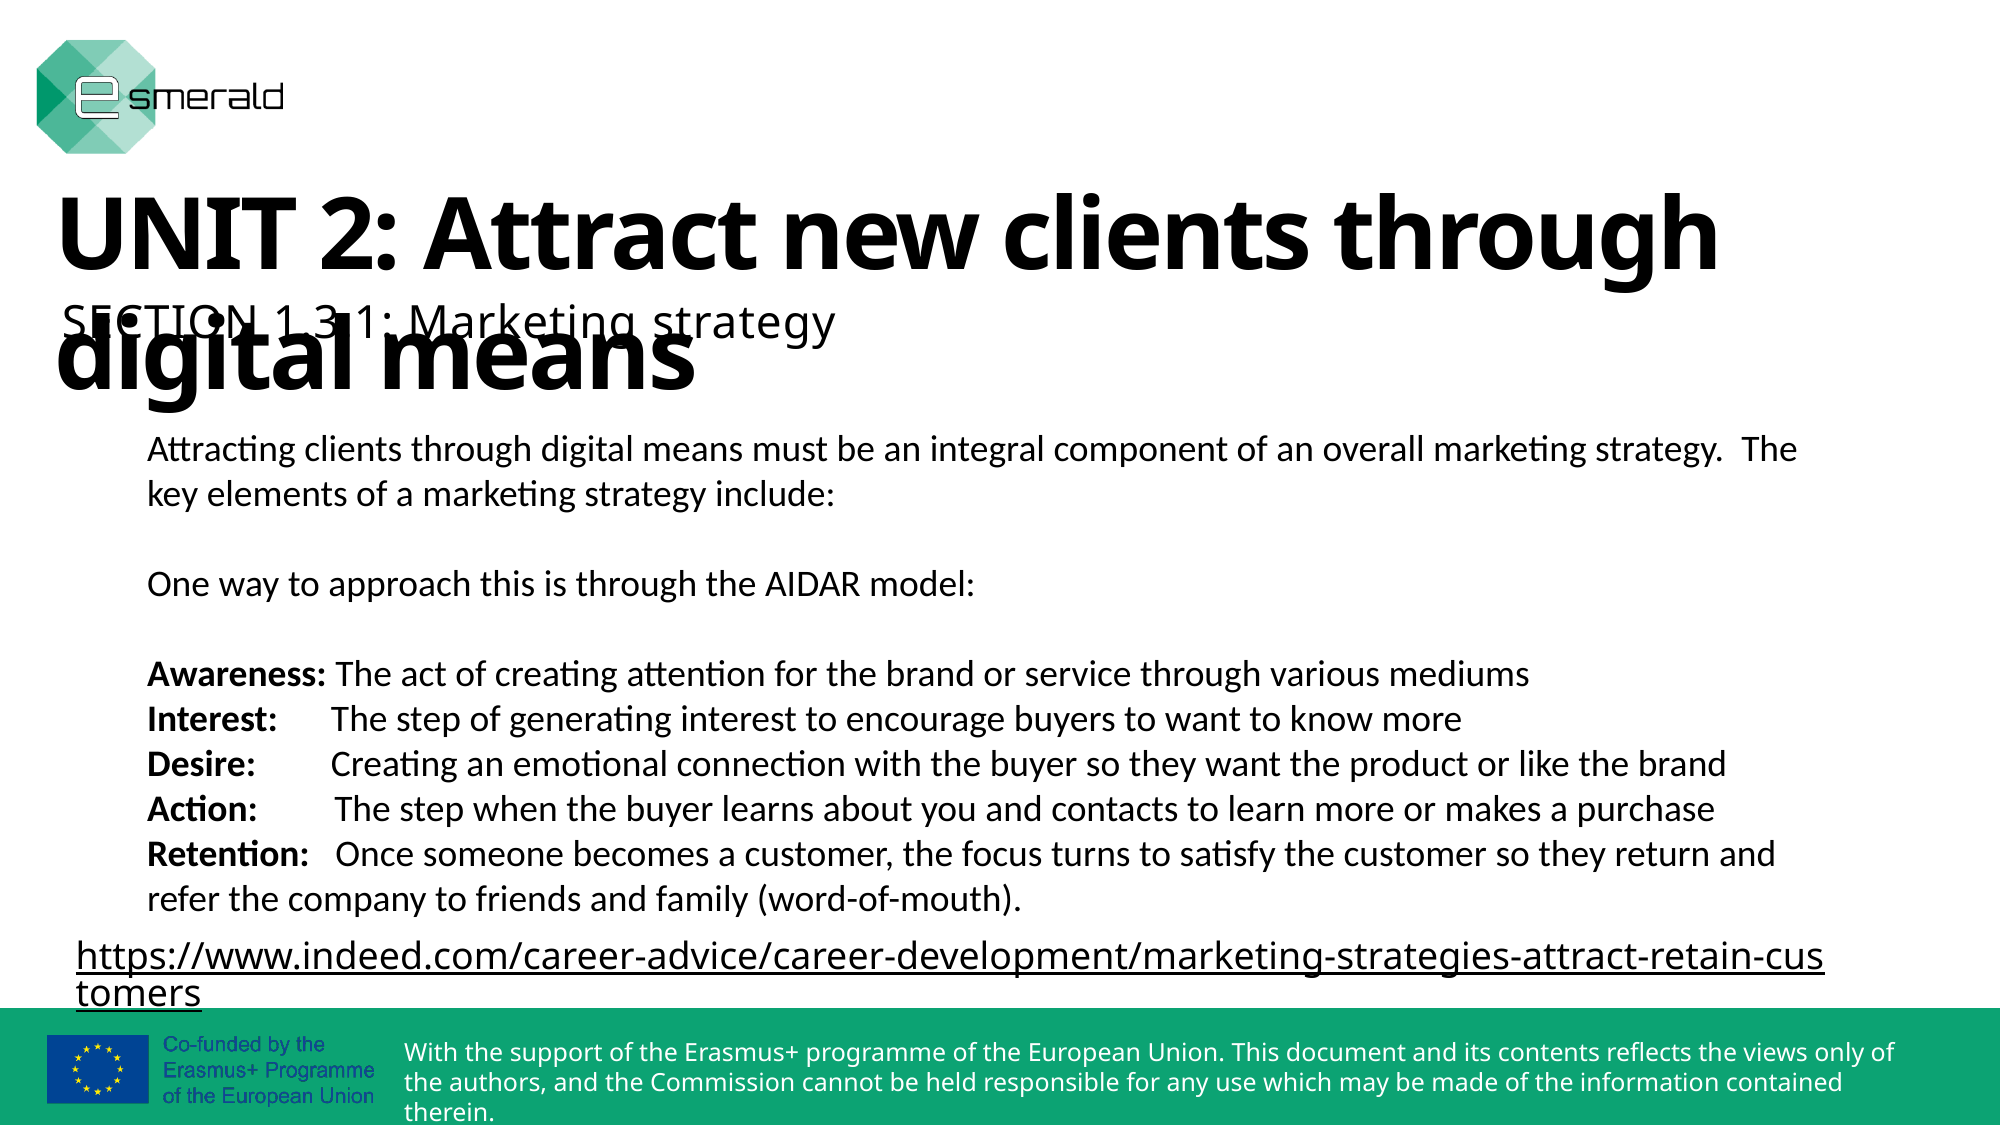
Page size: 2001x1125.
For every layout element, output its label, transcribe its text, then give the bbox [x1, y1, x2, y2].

text_box SECTION 1.3.1: Marketing strategy [61, 290, 1588, 349]
text_box UNIT 2: Attract new clients through digital means [52, 167, 1914, 410]
text_box https://www.indeed.com/career-advice/career-development/marketing-strategies-attract-retain-customers [75, 929, 1834, 1028]
picture [15, 18, 302, 169]
picture [47, 1035, 374, 1107]
text_box Attracting clients through digital means must be an integral component of an overall marketing strategy. The key elements of a marketing strategy include: One way to approach this is through the AIDAR model: Awareness: The act of creating attention for the brand or service through various mediums Interest: The step of generating interest to encourage buyers to want to know more Desire: Creating an emotional connection with the buyer so they want the product or like the brand Action: The step when the buyer learns about you and contacts to learn more or makes a purchase Retention: Once someone becomes a customer, the focus turns to satisfy the customer so they return and refer the company to friends and family (word-of-mouth). [132, 416, 1817, 929]
